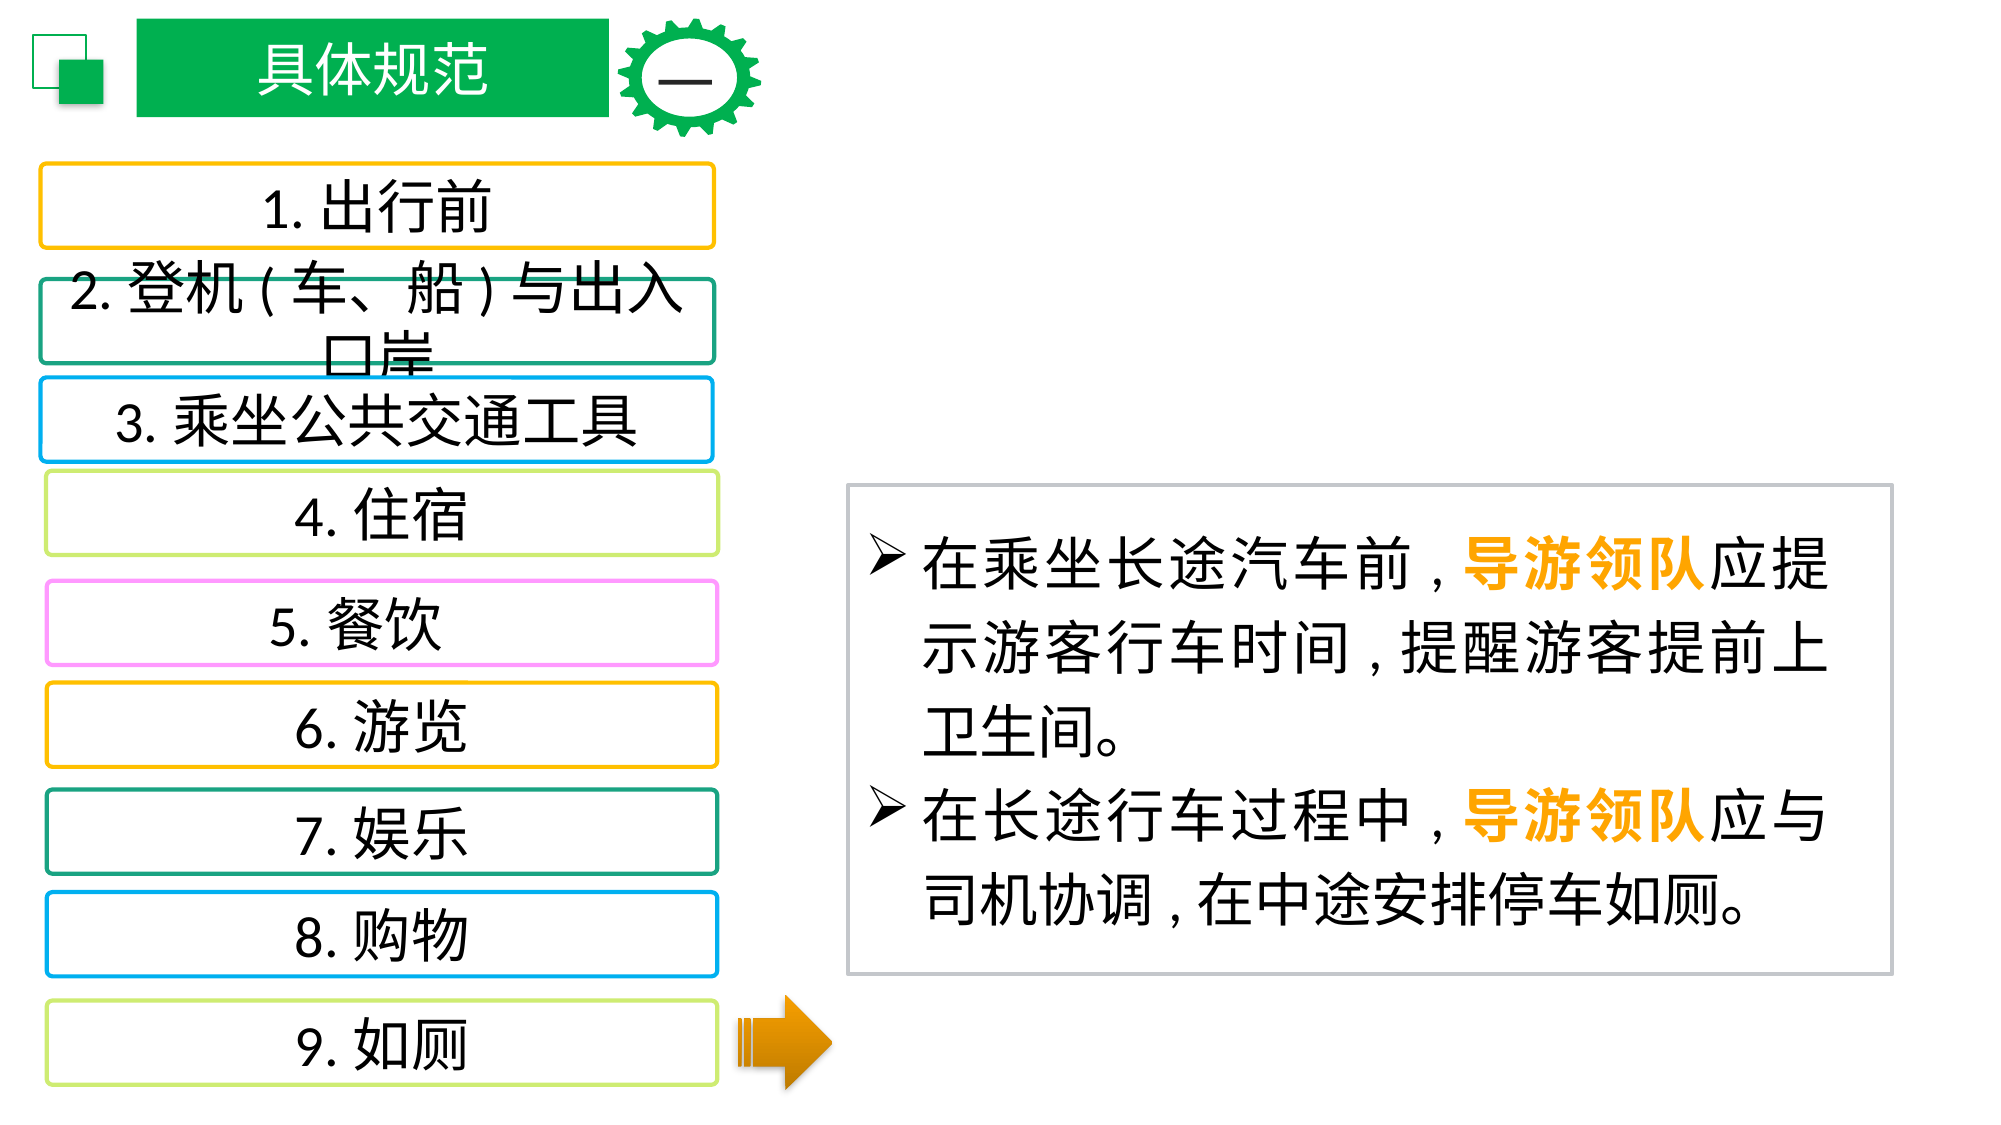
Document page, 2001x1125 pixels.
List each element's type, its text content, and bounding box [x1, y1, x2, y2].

text_box 6.游览 [44, 680, 720, 769]
text_box 5.餐饮 [44, 578, 720, 668]
text_box 9.如厕 [44, 998, 720, 1087]
text_box 7.娱乐 [44, 787, 720, 876]
text_box 一 [642, 114, 654, 123]
text_box 8.购物 [44, 889, 720, 979]
text_box 在乘坐长途汽车前,导游领队应提示游客行车时间,提醒游客提前上卫生间。 在长途行车过程中,导游领队应与司机协调,在中途安排停车如厕。 [864, 512, 1830, 933]
text_box 一 [642, 41, 729, 116]
text_box [617, 18, 762, 137]
text_box 4.住宿 [43, 468, 721, 558]
text_box [744, 1018, 751, 1067]
text_box 具体规范 [134, 17, 611, 119]
text_box [738, 1018, 742, 1067]
text_box [846, 483, 1894, 976]
text_box 2.登机(车、船)与出入口岸 [38, 276, 717, 366]
text_box 1.出行前 [38, 161, 717, 250]
text_box [59, 59, 104, 104]
text_box [753, 995, 833, 1090]
text_box [30, 33, 88, 90]
text_box 3.乘坐公共交通工具 [38, 375, 715, 464]
